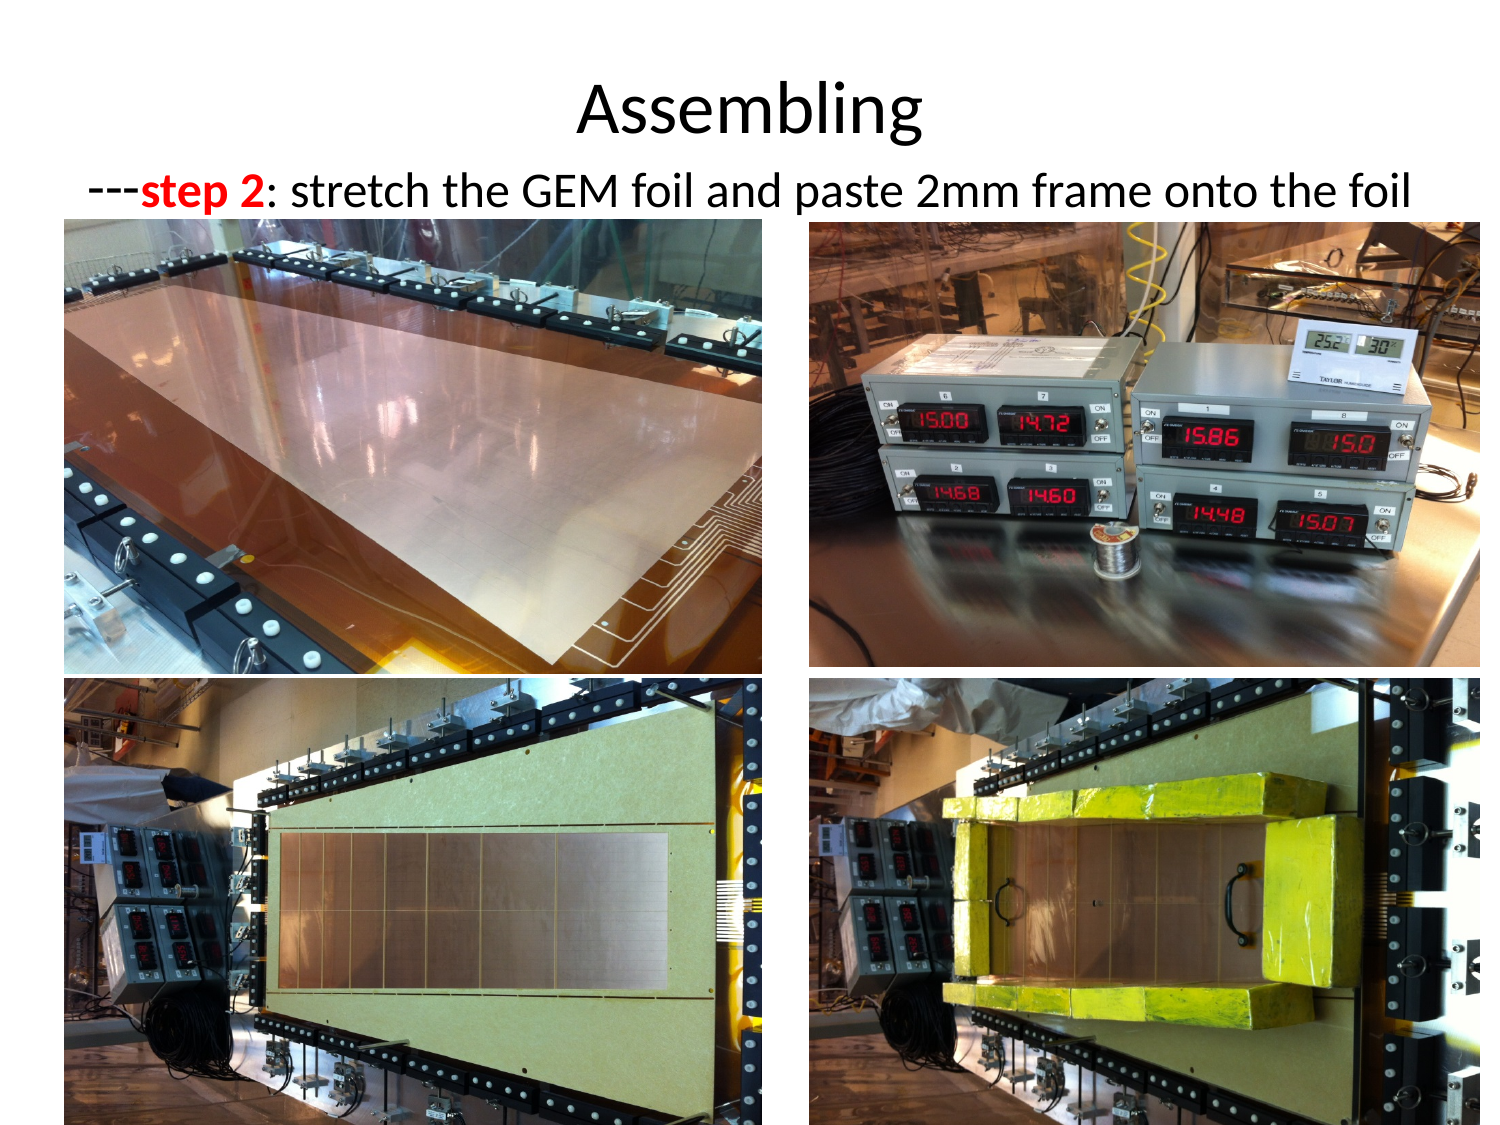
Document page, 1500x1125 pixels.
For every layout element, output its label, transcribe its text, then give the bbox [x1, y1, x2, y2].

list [64, 219, 763, 674]
title Assembling ---step 2: stretch the GEM foil and paste 2mm frame onto the foil [0, 45, 1500, 233]
picture [808, 678, 1481, 1125]
picture [808, 221, 1481, 668]
picture [64, 678, 763, 1125]
